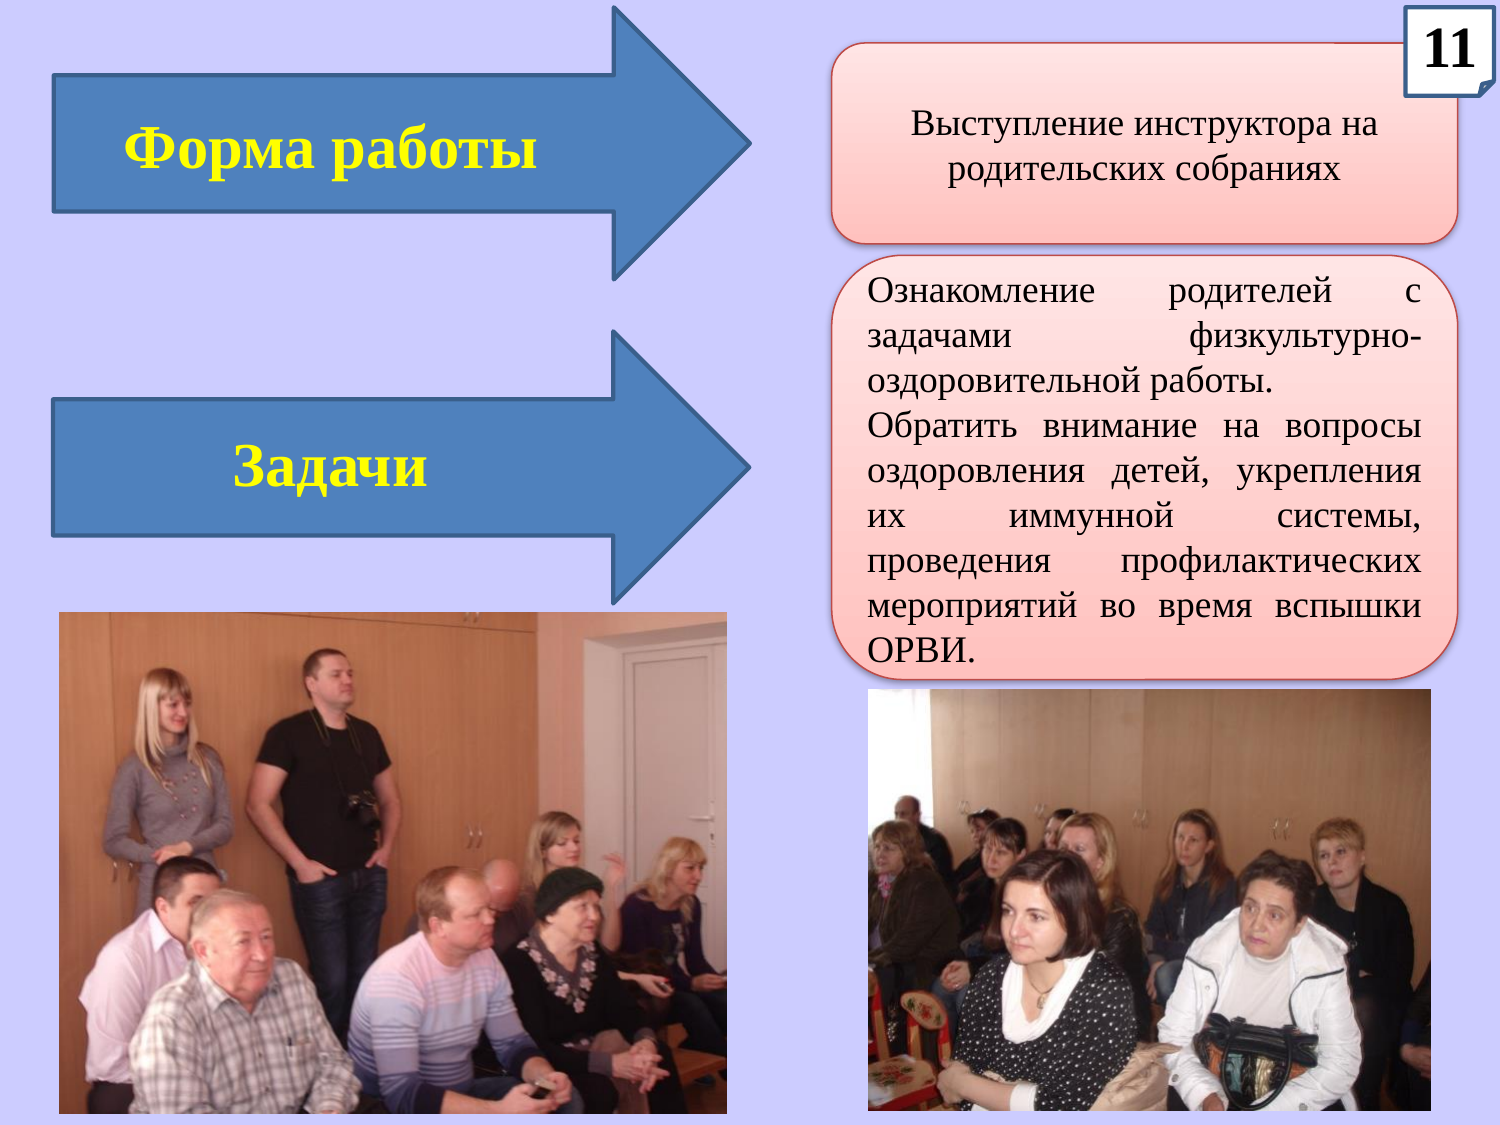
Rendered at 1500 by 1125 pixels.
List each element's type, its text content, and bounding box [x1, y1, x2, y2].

picture [867, 689, 1431, 1112]
picture [58, 612, 727, 1114]
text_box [52, 331, 750, 604]
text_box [53, 6, 751, 280]
text_box 11 [1403, 5, 1497, 98]
text_box Выступление инструктора на родительских собраниях [830, 42, 1459, 245]
text_box Ознакомление родителей с задачами физкультурно-оздоровительной работы. Обратить внимание на вопросы оздоровления детей, укрепления их иммунной системы, проведения профилактических мероприятий во время вспышки ОРВИ. [830, 254, 1459, 681]
